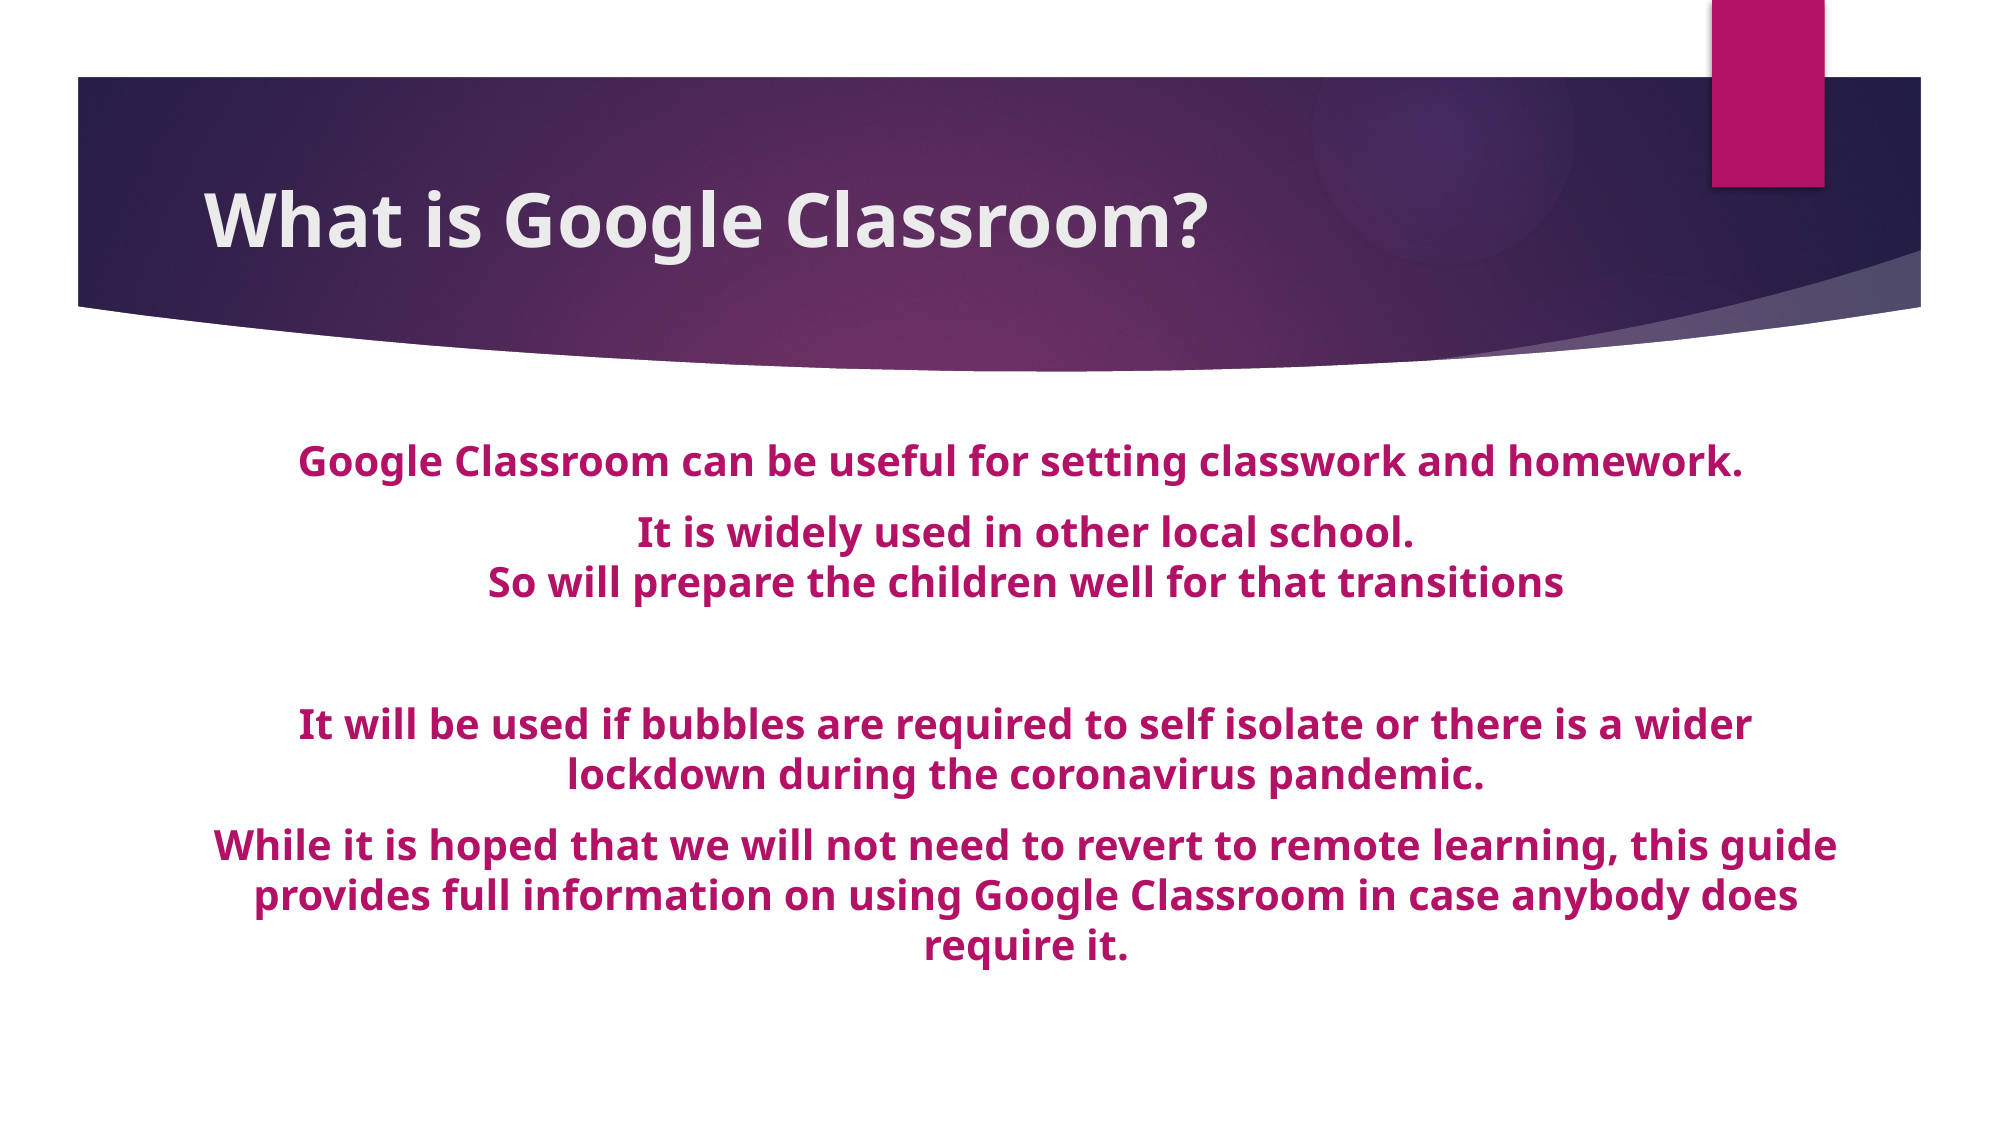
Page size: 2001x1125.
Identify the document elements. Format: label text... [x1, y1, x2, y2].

list Google Classroom can be useful for setting classwork and homework. It is widely used in other local school. So will prepare the children well for that transitions It will be used if bubbles are required to self isolate or there is a wider lockdown during the coronavirus pandemic. While it is hoped that we will not need to revert to remote learning, this guide provides full information on using Google Classroom in case anybody does require it. [189, 427, 1864, 1043]
title What is Google Classroom? [189, 159, 1627, 276]
